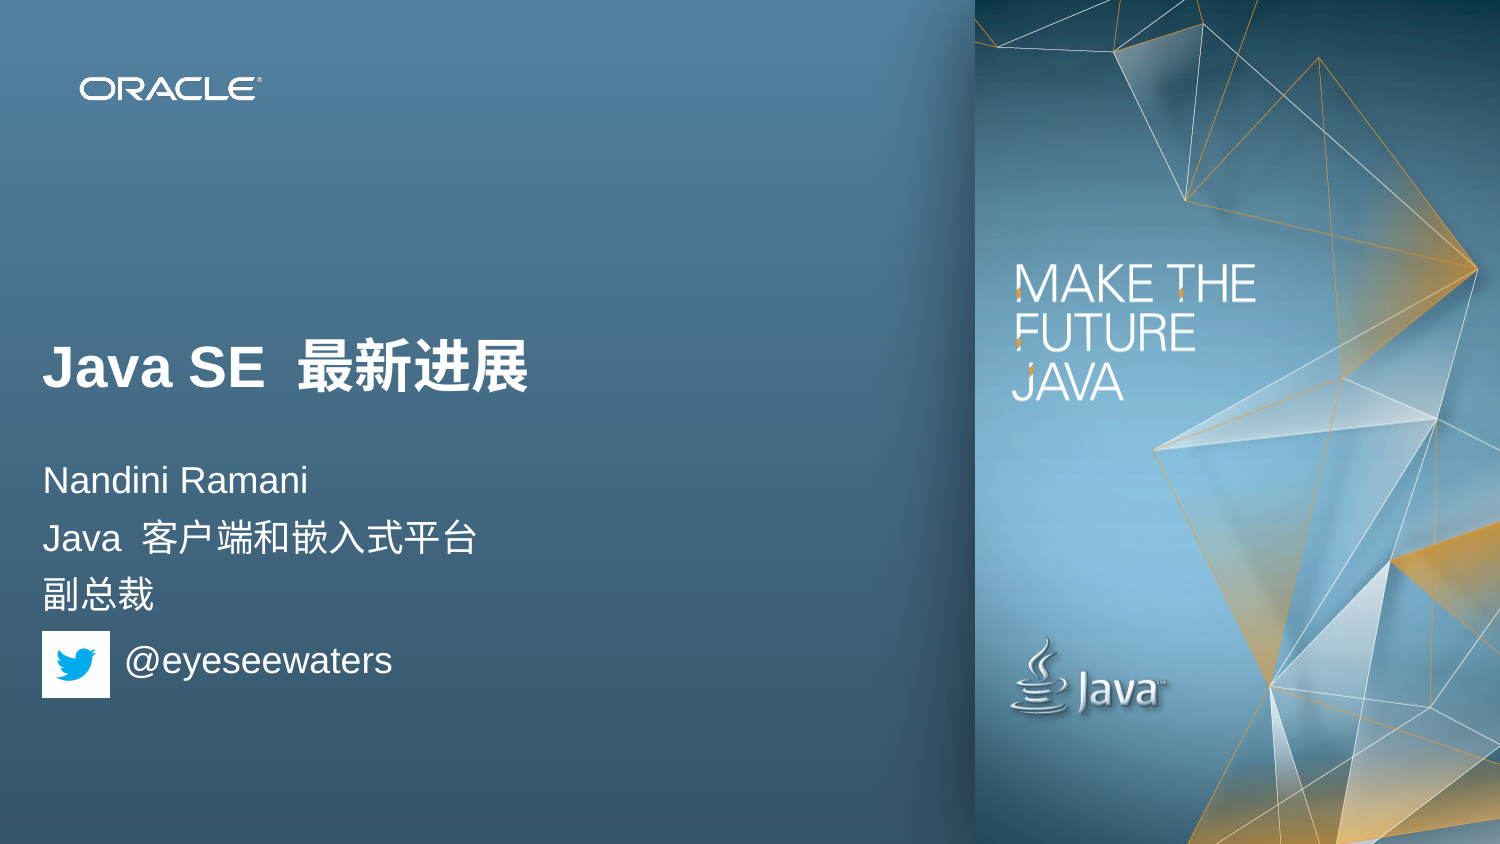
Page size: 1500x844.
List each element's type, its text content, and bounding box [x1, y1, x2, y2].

picture [42, 630, 110, 699]
list Nandini Ramani Java 客户端和嵌入式平台 副总裁 [42, 456, 932, 568]
picture [974, 0, 1500, 844]
picture [57, 54, 278, 123]
title Java SE 最新进展 [42, 336, 886, 456]
text_box @eyeseewaters [123, 636, 480, 696]
